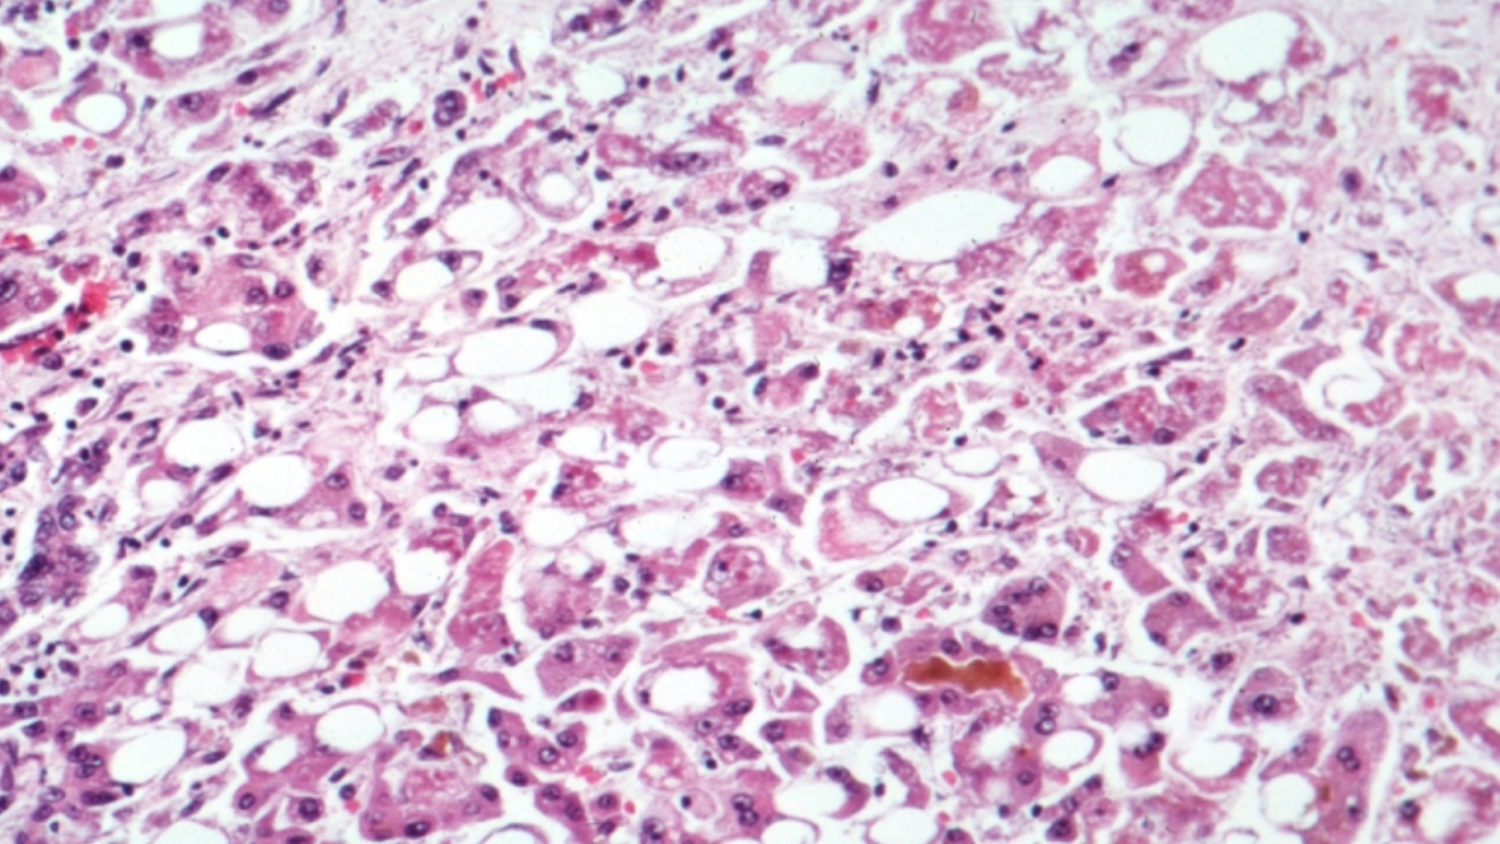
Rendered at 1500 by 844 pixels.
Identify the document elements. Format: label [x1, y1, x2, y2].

list [0, 0, 1500, 844]
